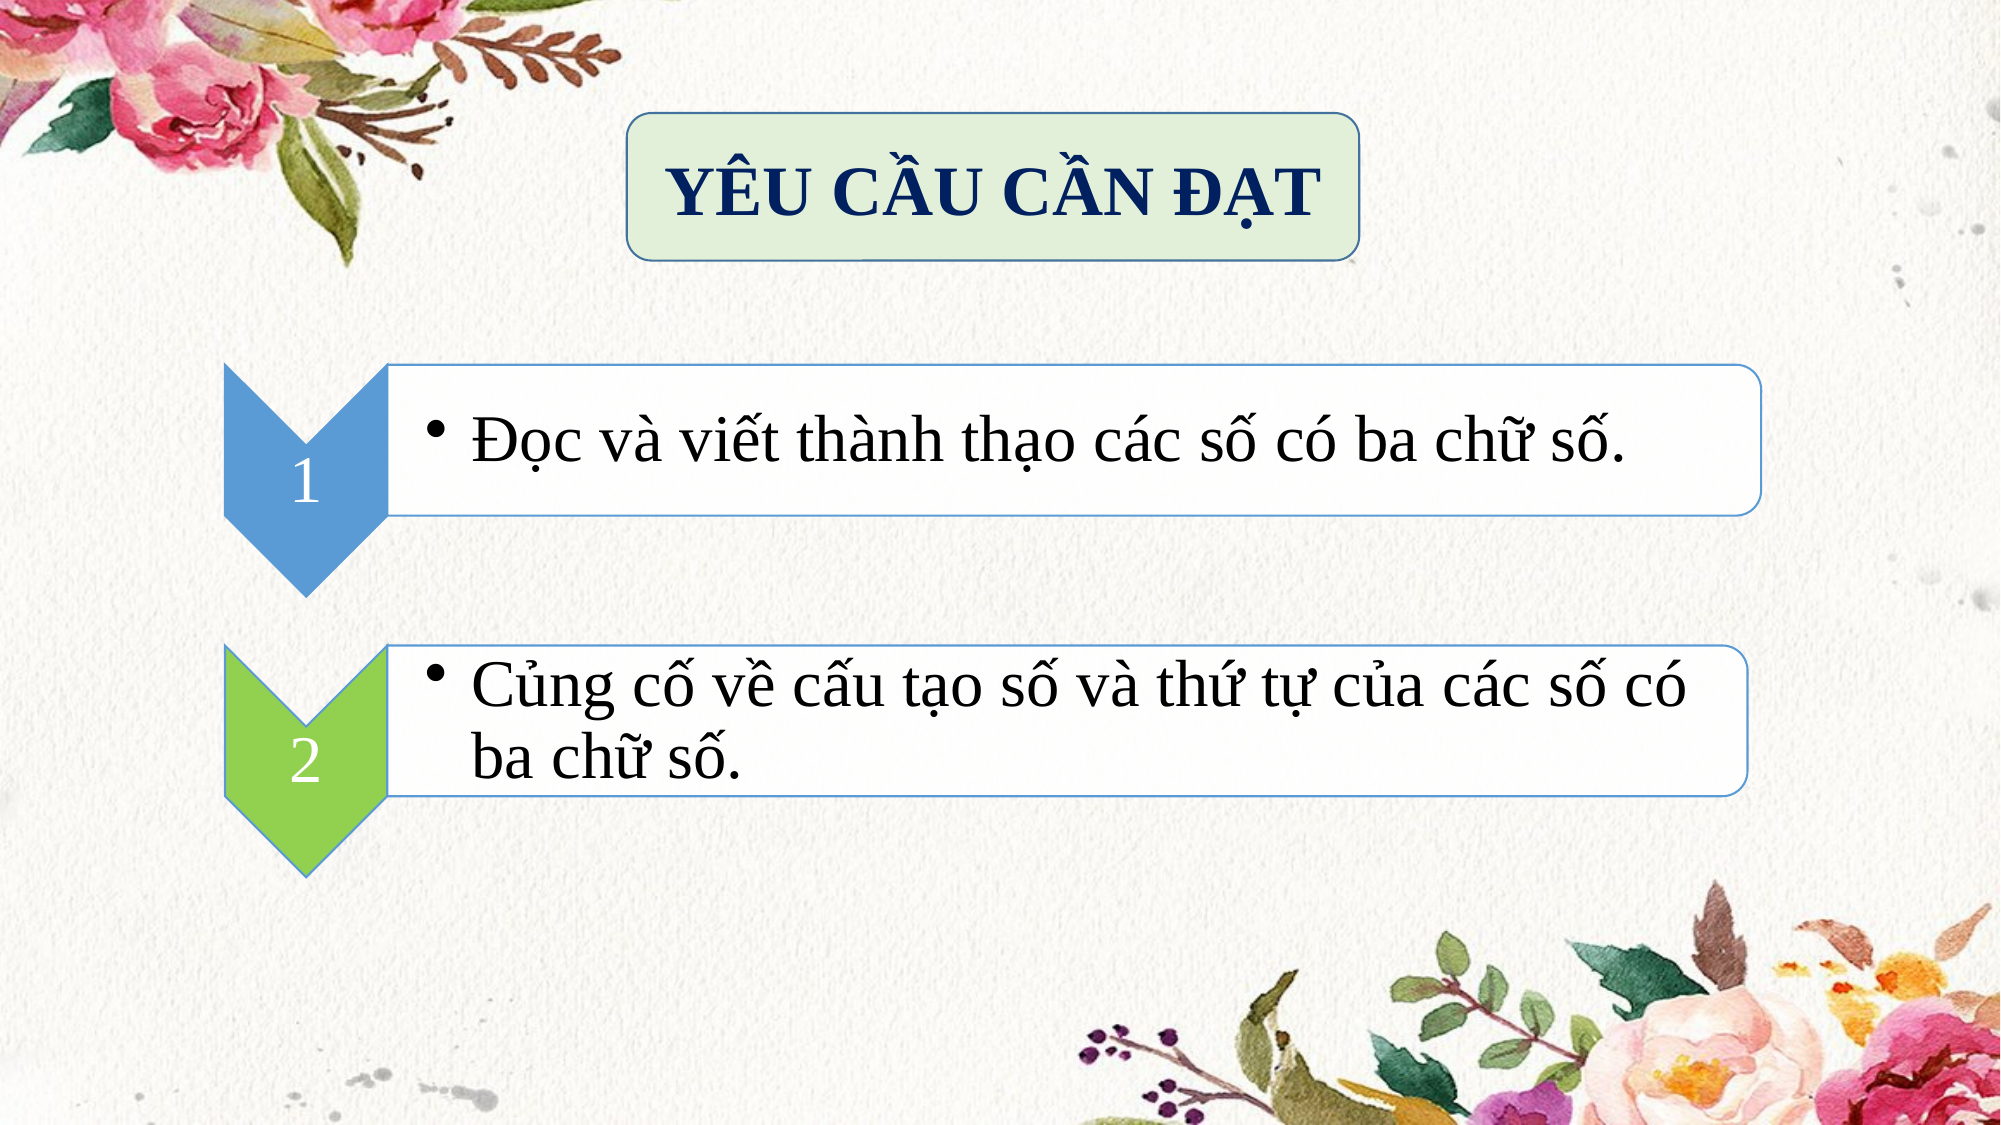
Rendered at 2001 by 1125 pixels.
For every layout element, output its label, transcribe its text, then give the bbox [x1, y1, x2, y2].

text_box YÊU CẦU CẦN ĐẠT [625, 111, 1361, 262]
picture [0, 0, 2001, 1125]
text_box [224, 645, 1748, 878]
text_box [224, 364, 1762, 597]
